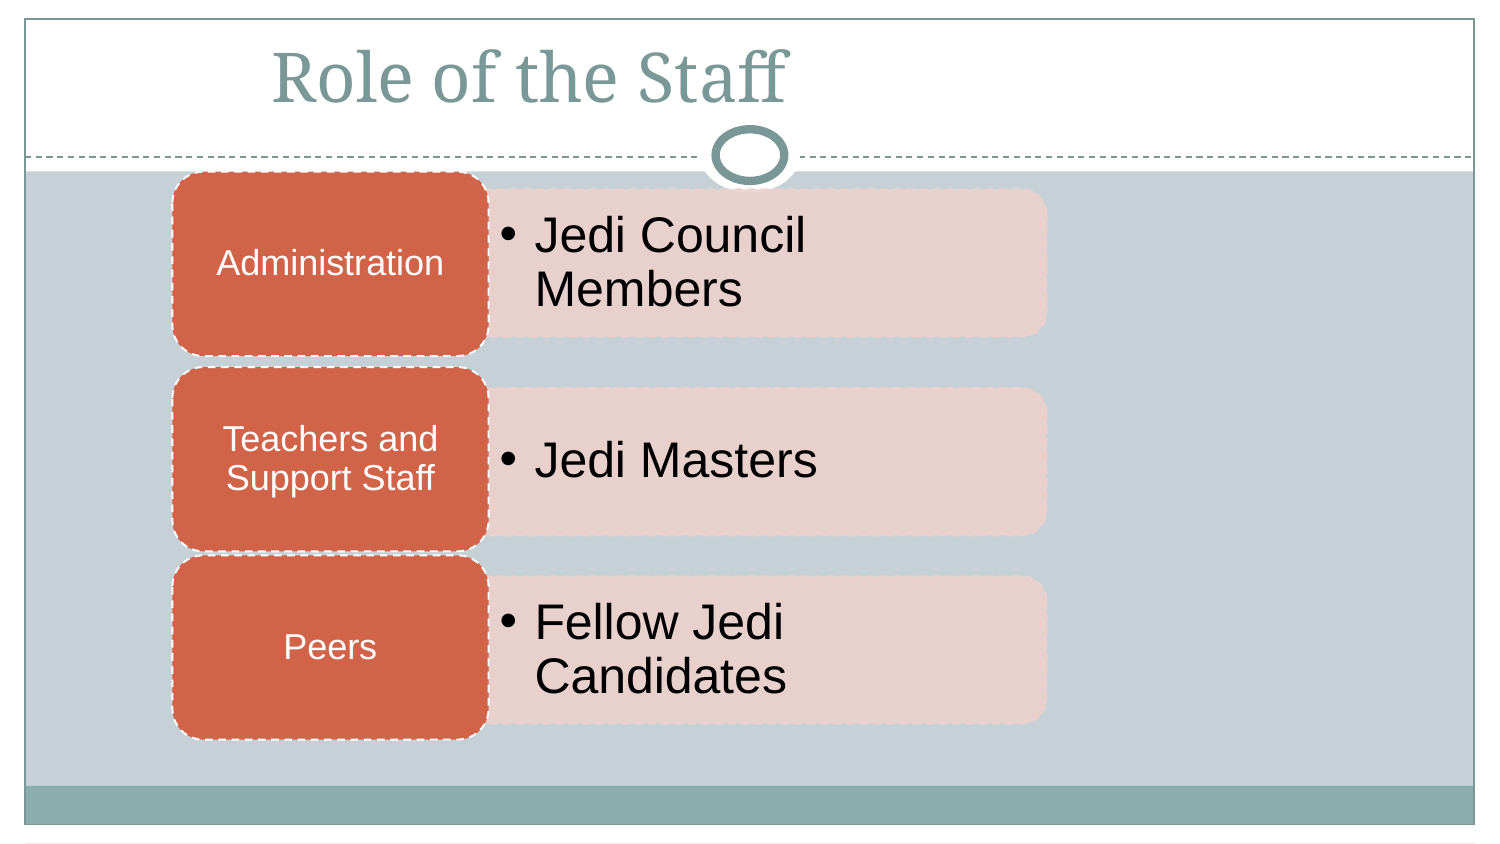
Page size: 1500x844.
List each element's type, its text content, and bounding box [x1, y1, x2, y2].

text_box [172, 171, 1047, 740]
title Role of the Staff [0, 28, 1059, 122]
